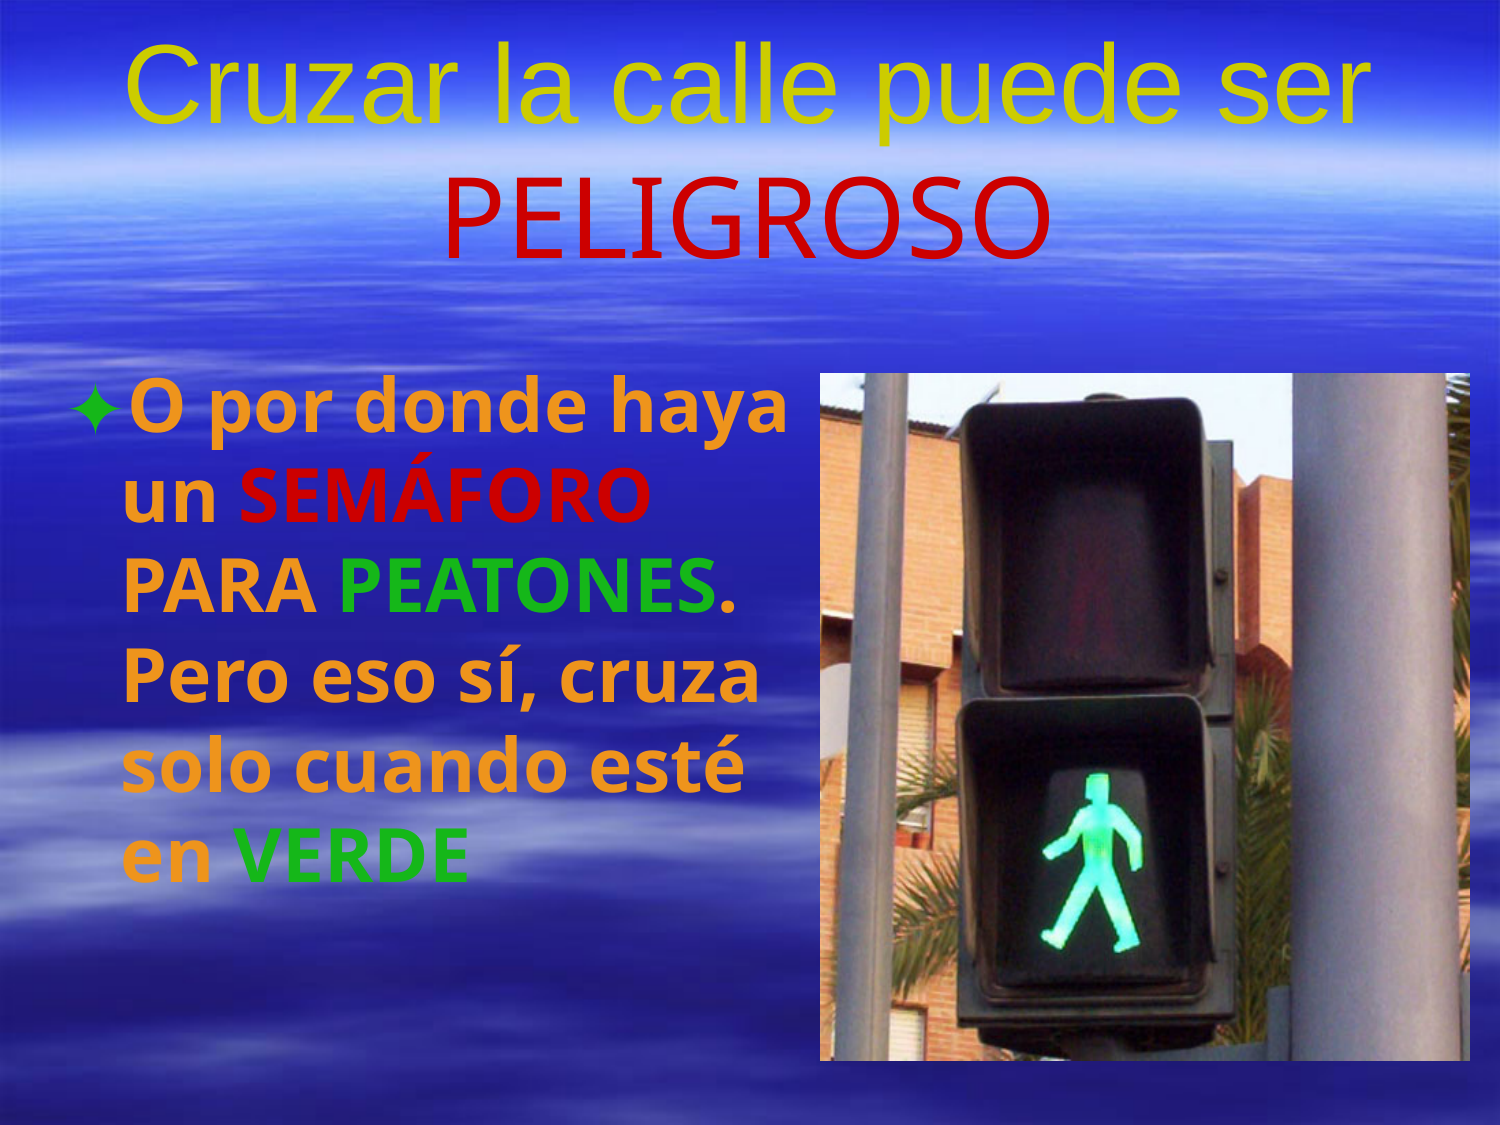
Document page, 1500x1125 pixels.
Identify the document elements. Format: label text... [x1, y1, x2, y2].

title Cruzar la calle puede ser PELIGROSO [49, 37, 1446, 255]
list O por donde haya un SEMÁFORO PARA PEATONES. Pero eso sí, cruza solo cuando esté en VERDE [49, 350, 845, 1001]
picture [0, 0, 1500, 1125]
